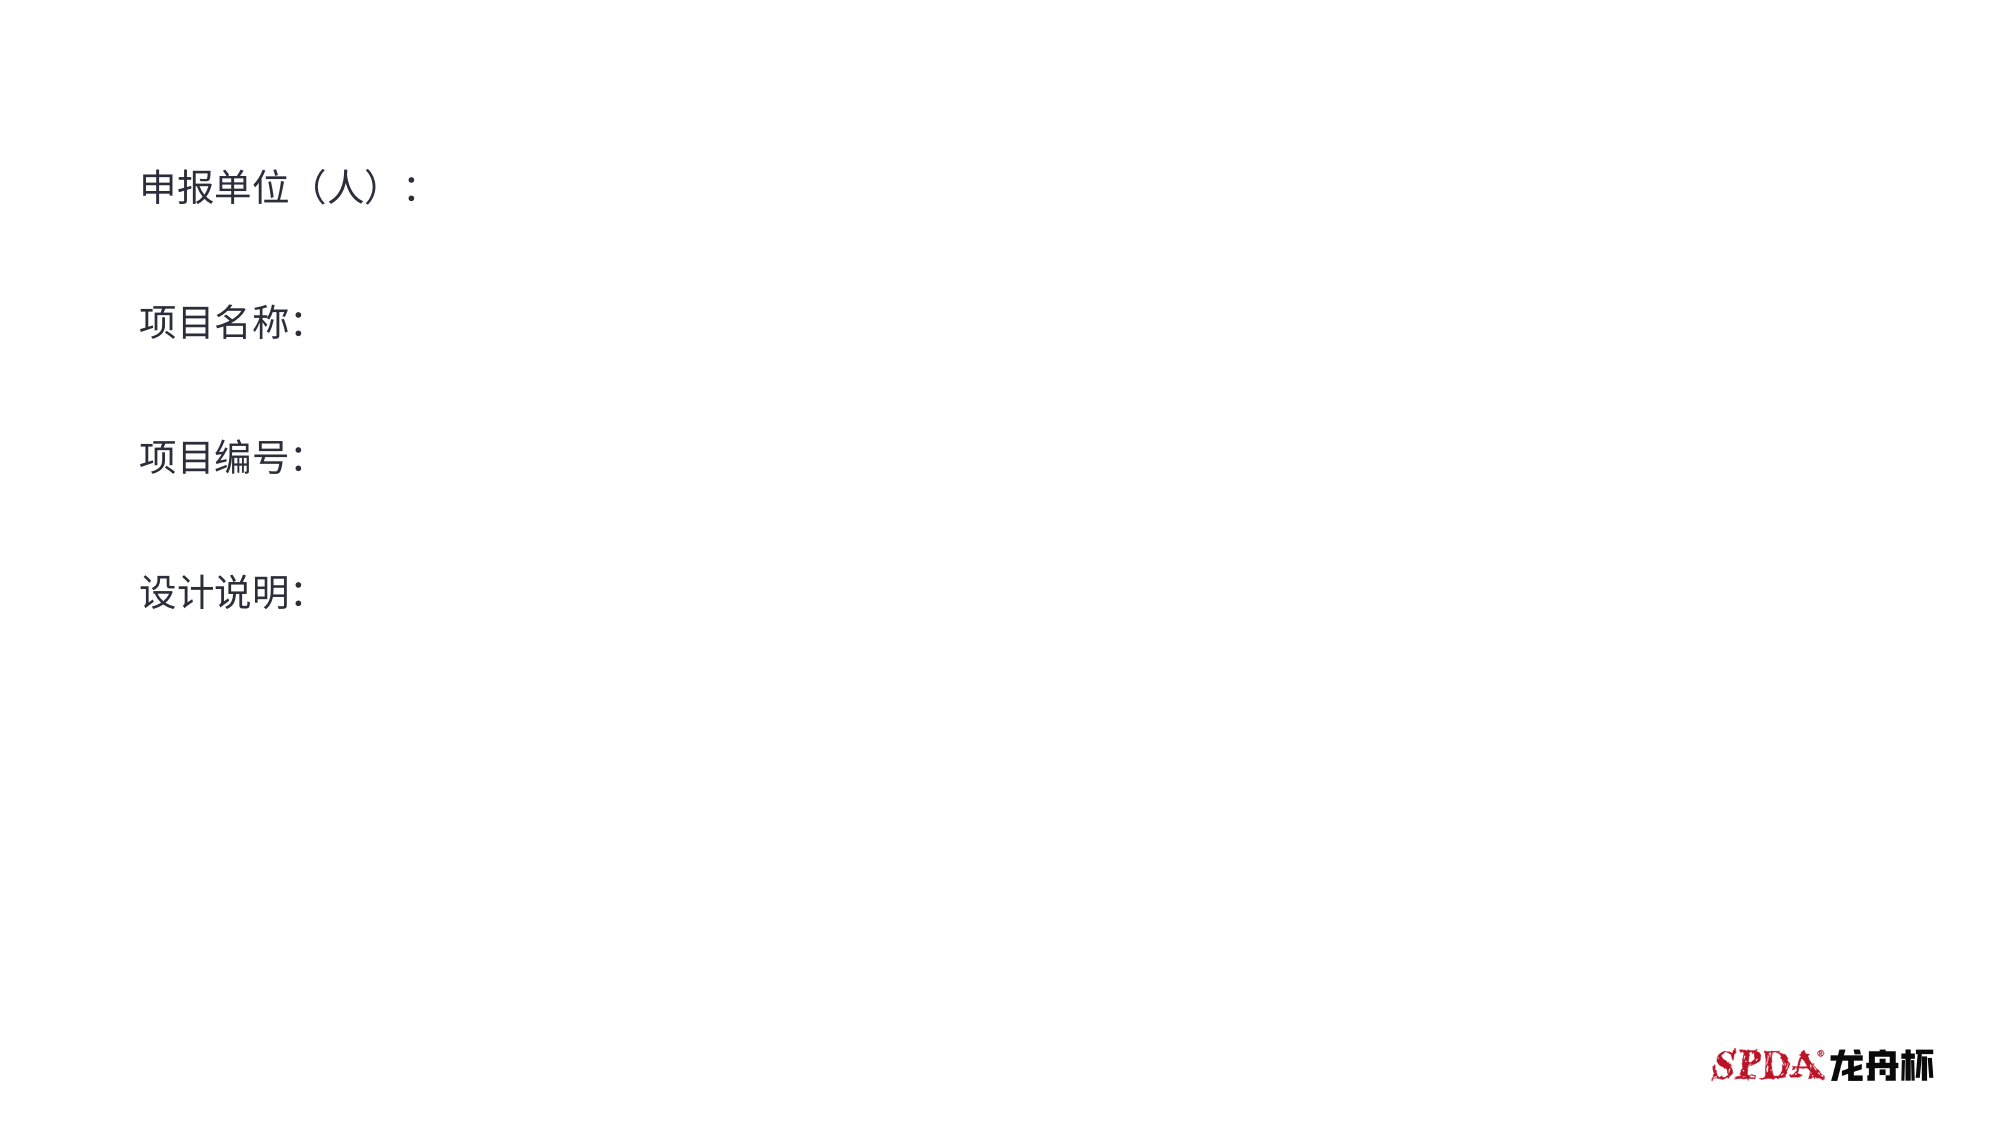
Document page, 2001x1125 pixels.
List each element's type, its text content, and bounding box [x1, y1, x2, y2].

text_box 申报单位（人）： 项目名称： 项目编号： 设计说明： [125, 66, 792, 622]
picture [1697, 1036, 1962, 1097]
